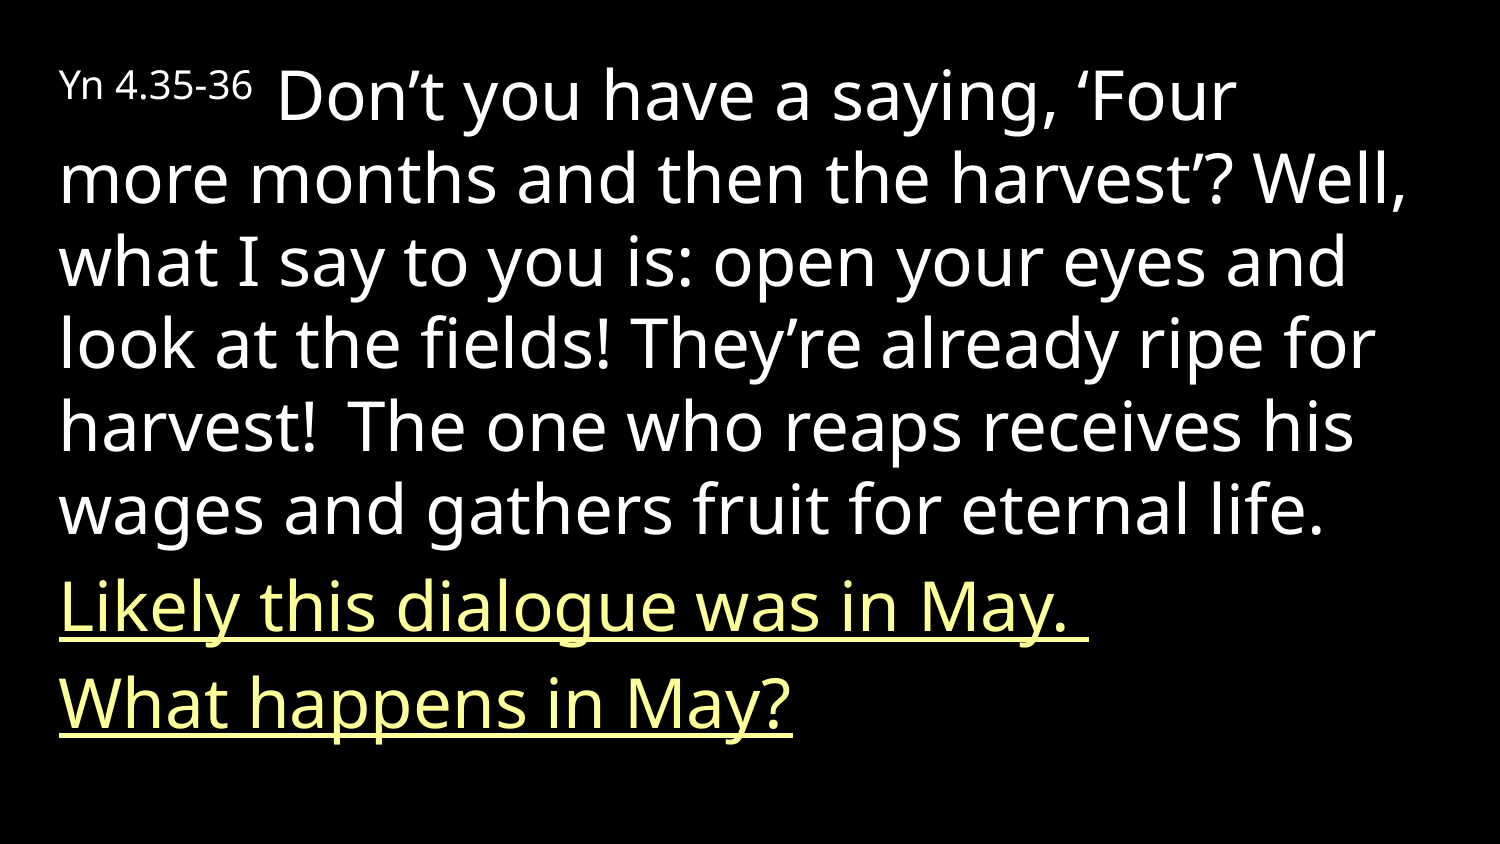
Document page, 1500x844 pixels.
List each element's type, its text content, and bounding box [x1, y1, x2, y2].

list Yn 4.35-36 Don’t you have a saying, ‘Four more months and then the harvest’? Well, what I say to you is: open your eyes and look at the fields! They’re already ripe for harvest! The one who reaps receives his wages and gathers fruit for eternal life. Likely this dialogue was in May. What happens in May? [50, 46, 1425, 810]
